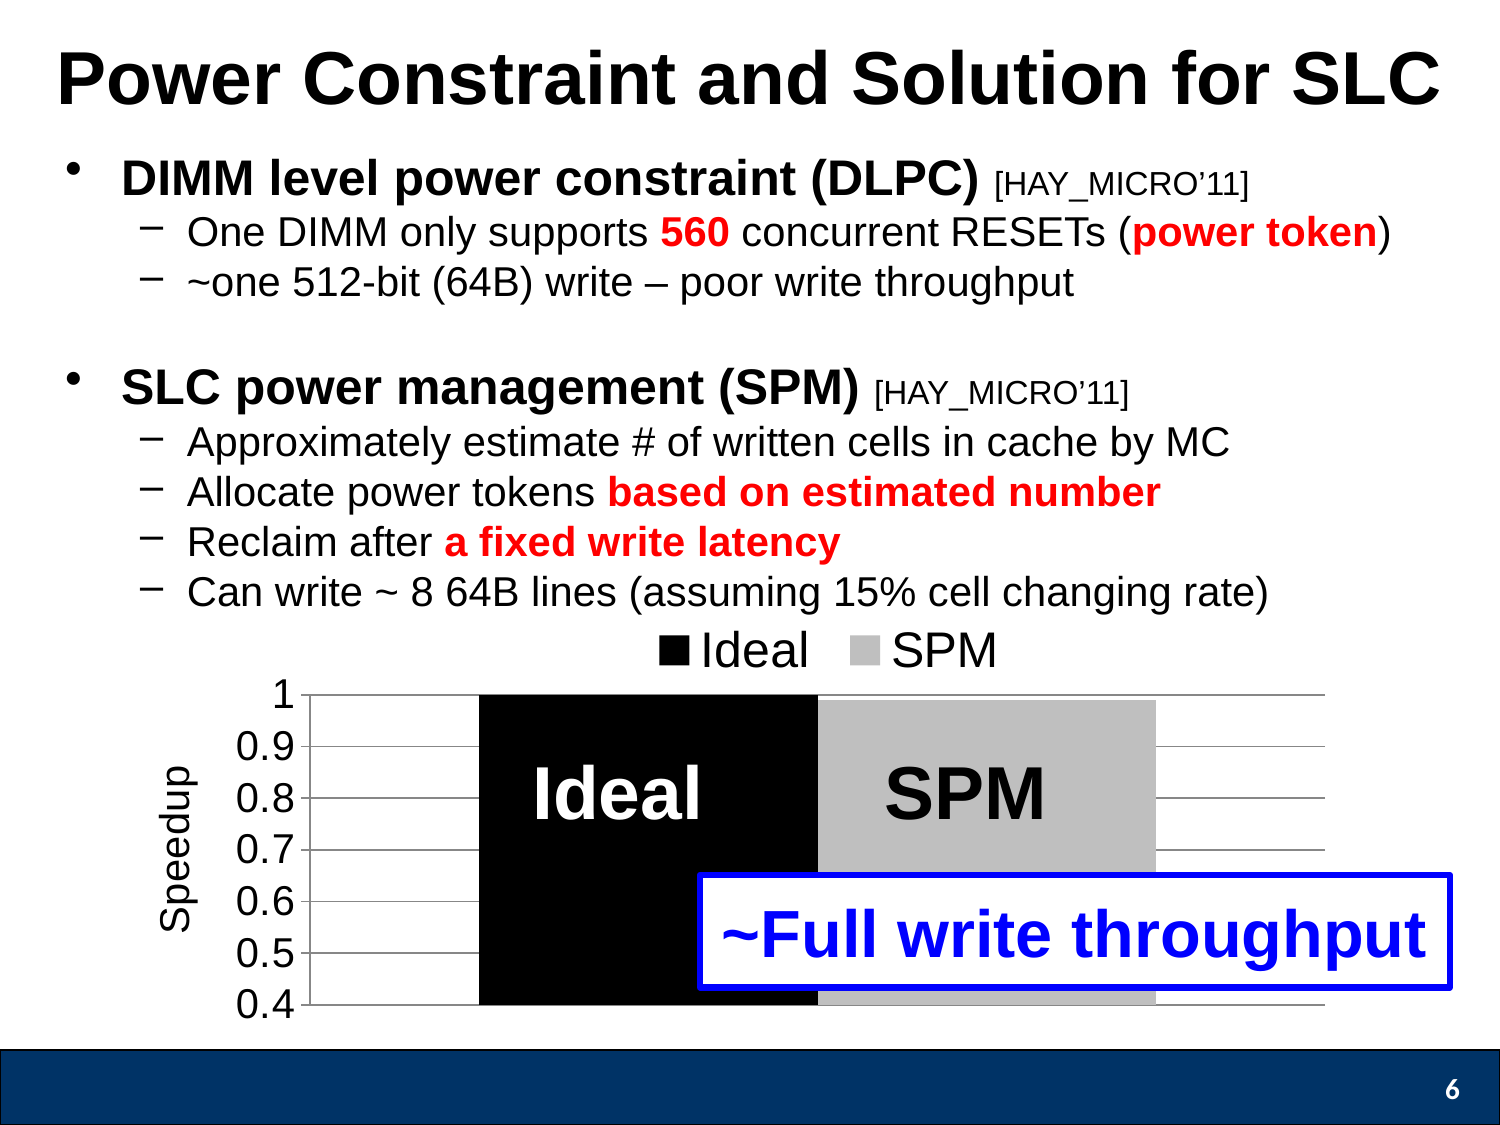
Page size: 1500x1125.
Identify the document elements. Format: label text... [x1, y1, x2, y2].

text_box DIMM level power constraint (DLPC) [HAY_MICRO’11] One DIMM only supports 560 concurrent RESETs (power token) ~one 512-bit (64B) write – poor write throughput SLC power management (SPM) [HAY_MICRO’11] Approximately estimate # of written cells in cache by MC Allocate power tokens based on estimated number Reclaim after a fixed write latency Can write ~ 8 64B lines (assuming 15% cell changing rate) [49, 137, 1463, 1038]
title Power Constraint and Solution for SLC [37, 24, 1463, 126]
slide_number 6 [1124, 1062, 1476, 1123]
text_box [112, 574, 1351, 1038]
text_box ~Full write throughput [1354, 875, 1450, 988]
